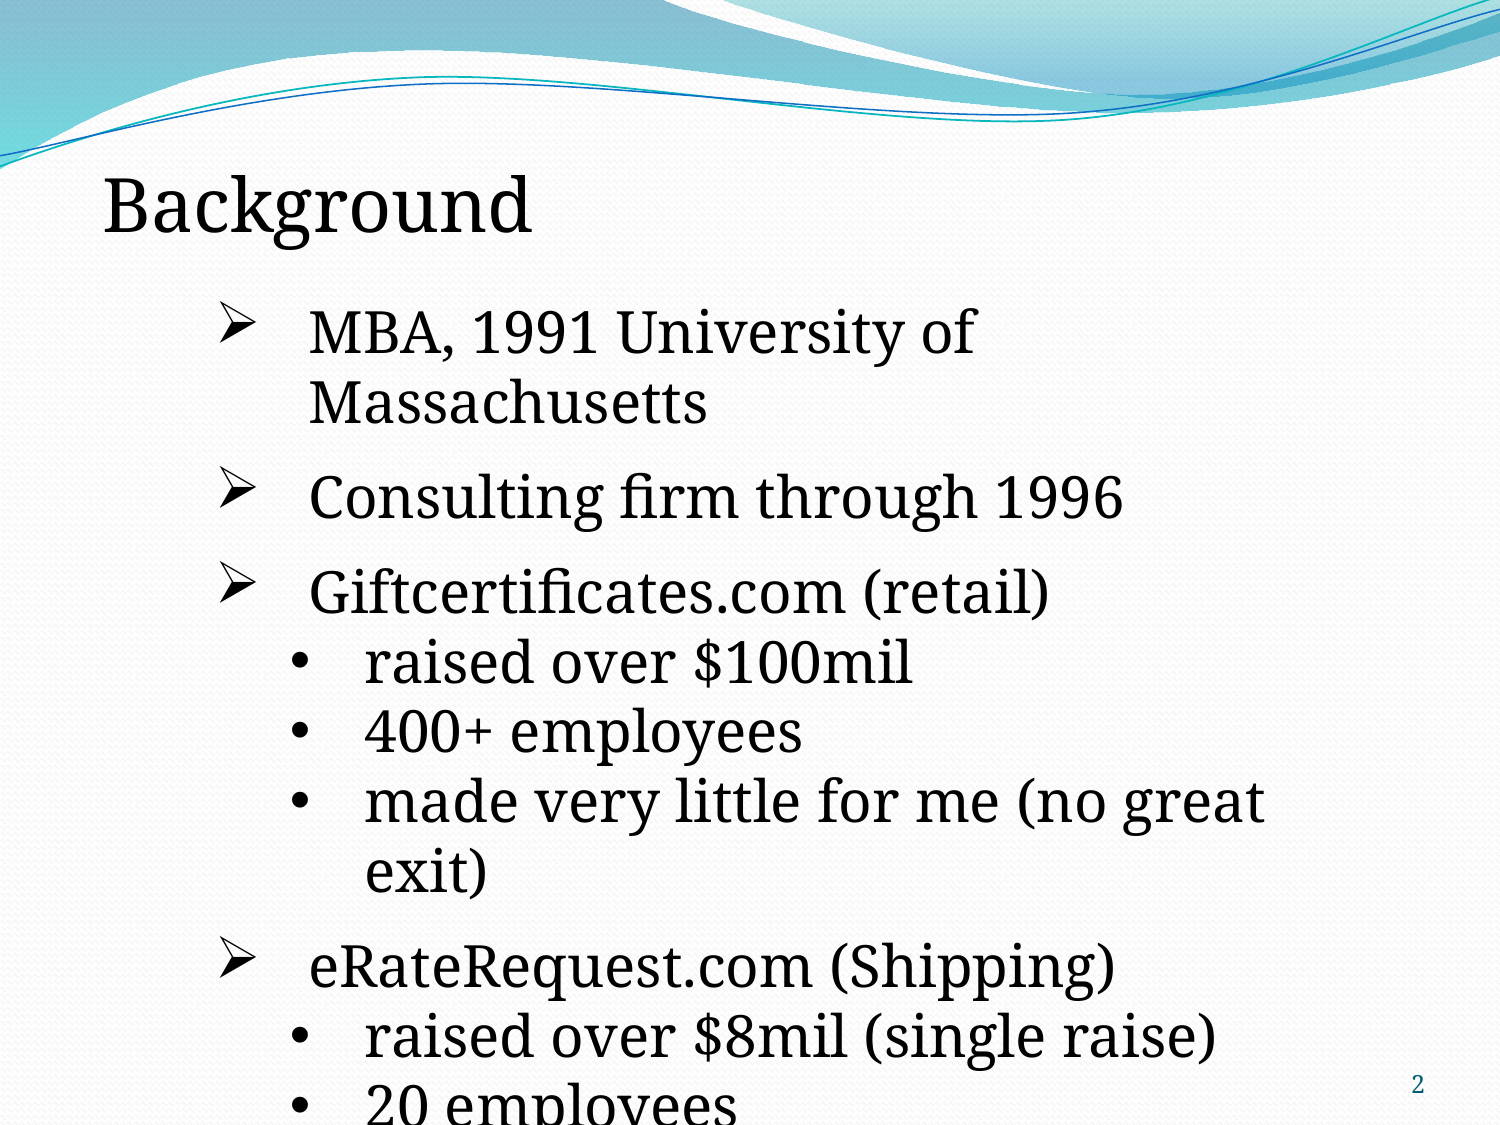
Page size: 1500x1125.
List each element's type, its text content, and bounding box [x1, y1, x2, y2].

text_box MBA, 1991 University of Massachusetts Consulting firm through 1996 Giftcertificates.com (retail) raised over $100mil 400+ employees made very little for me (no great exit) eRateRequest.com (Shipping) raised over $8mil (single raise) 20 employees ‘reasonable’ exit; sold to Descarts Sys. [199, 287, 1400, 1125]
slide_number 2 [1299, 1042, 1425, 1103]
text_box Background [87, 149, 1025, 345]
